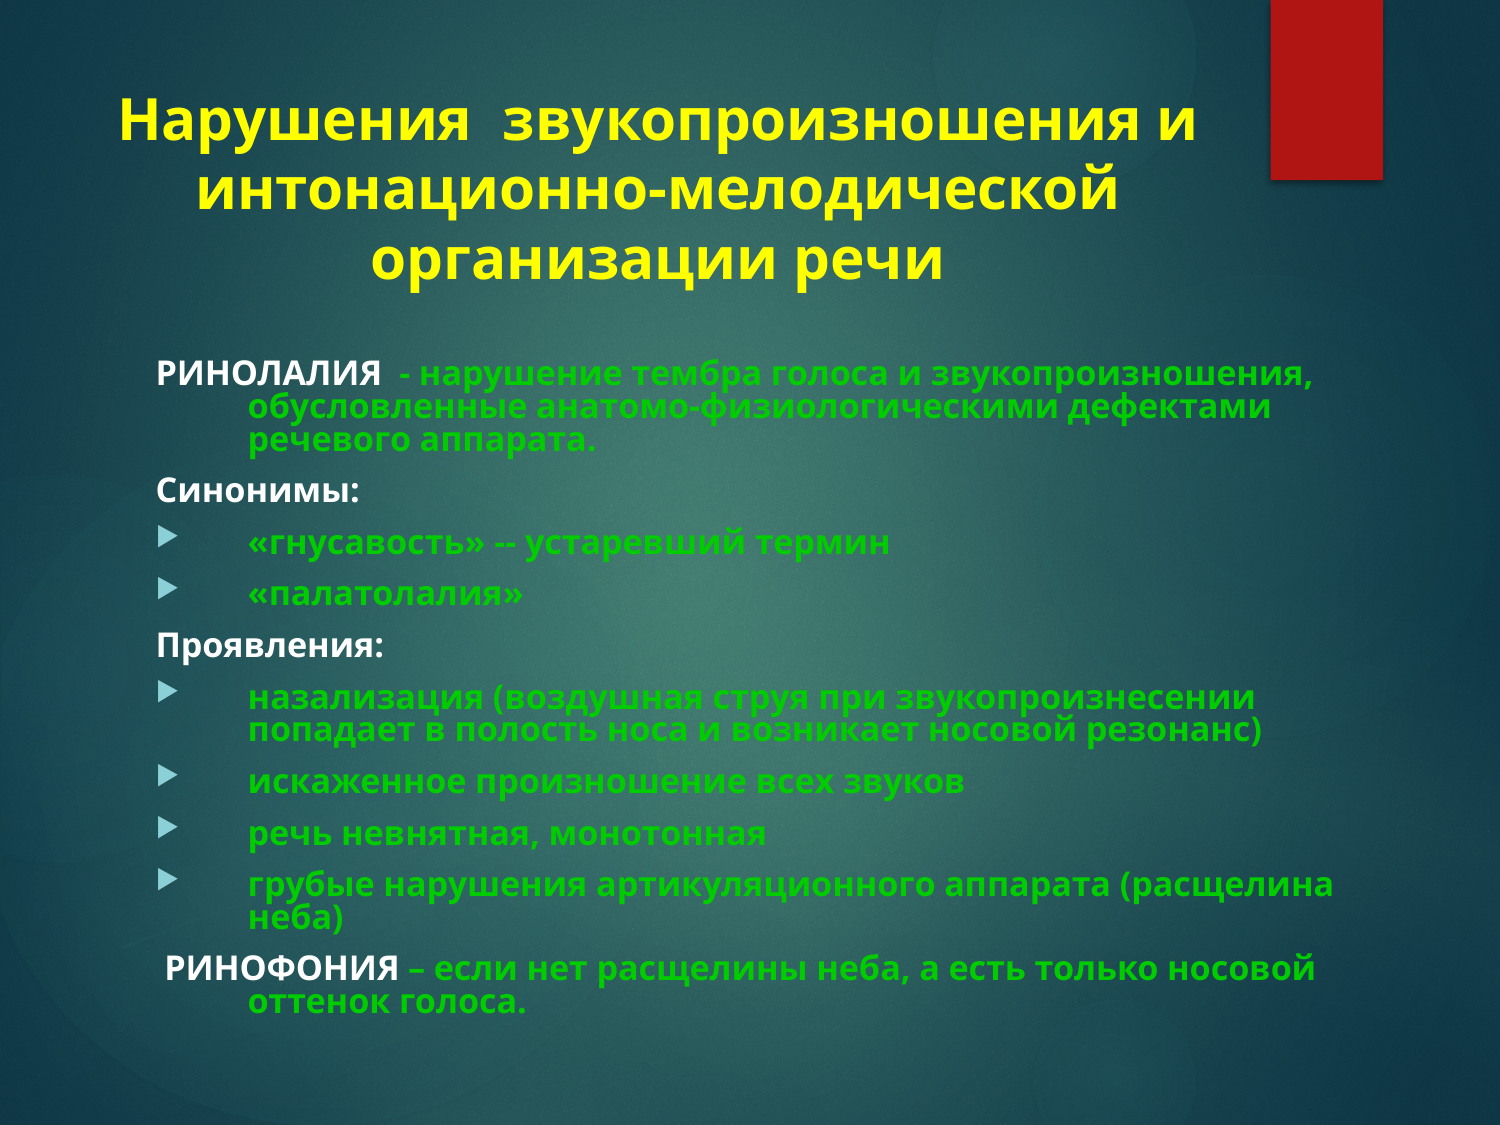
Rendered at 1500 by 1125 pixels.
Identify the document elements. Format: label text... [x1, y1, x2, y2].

list РИНОЛАЛИЯ - нарушение тембра голоса и звукопроизношения, обусловленные анатомо-физиологическими дефектами речевого аппарата. Синонимы: «гнусавость» -- устаревший термин «палатолалия» Проявления: назализация (воздушная струя при звукопроизнесении попадает в полость носа и возникает носовой резонанс) искаженное произношение всех звуков речь невнятная, монотонная грубые нарушения артикуляционного аппарата (расщелина неба) РИНОФОНИЯ – если нет расщелины неба, а есть только носовой оттенок голоса. [140, 137, 1360, 1038]
title Нарушения звукопроизношения и интонационно-мелодической организации речи [79, 74, 1237, 304]
